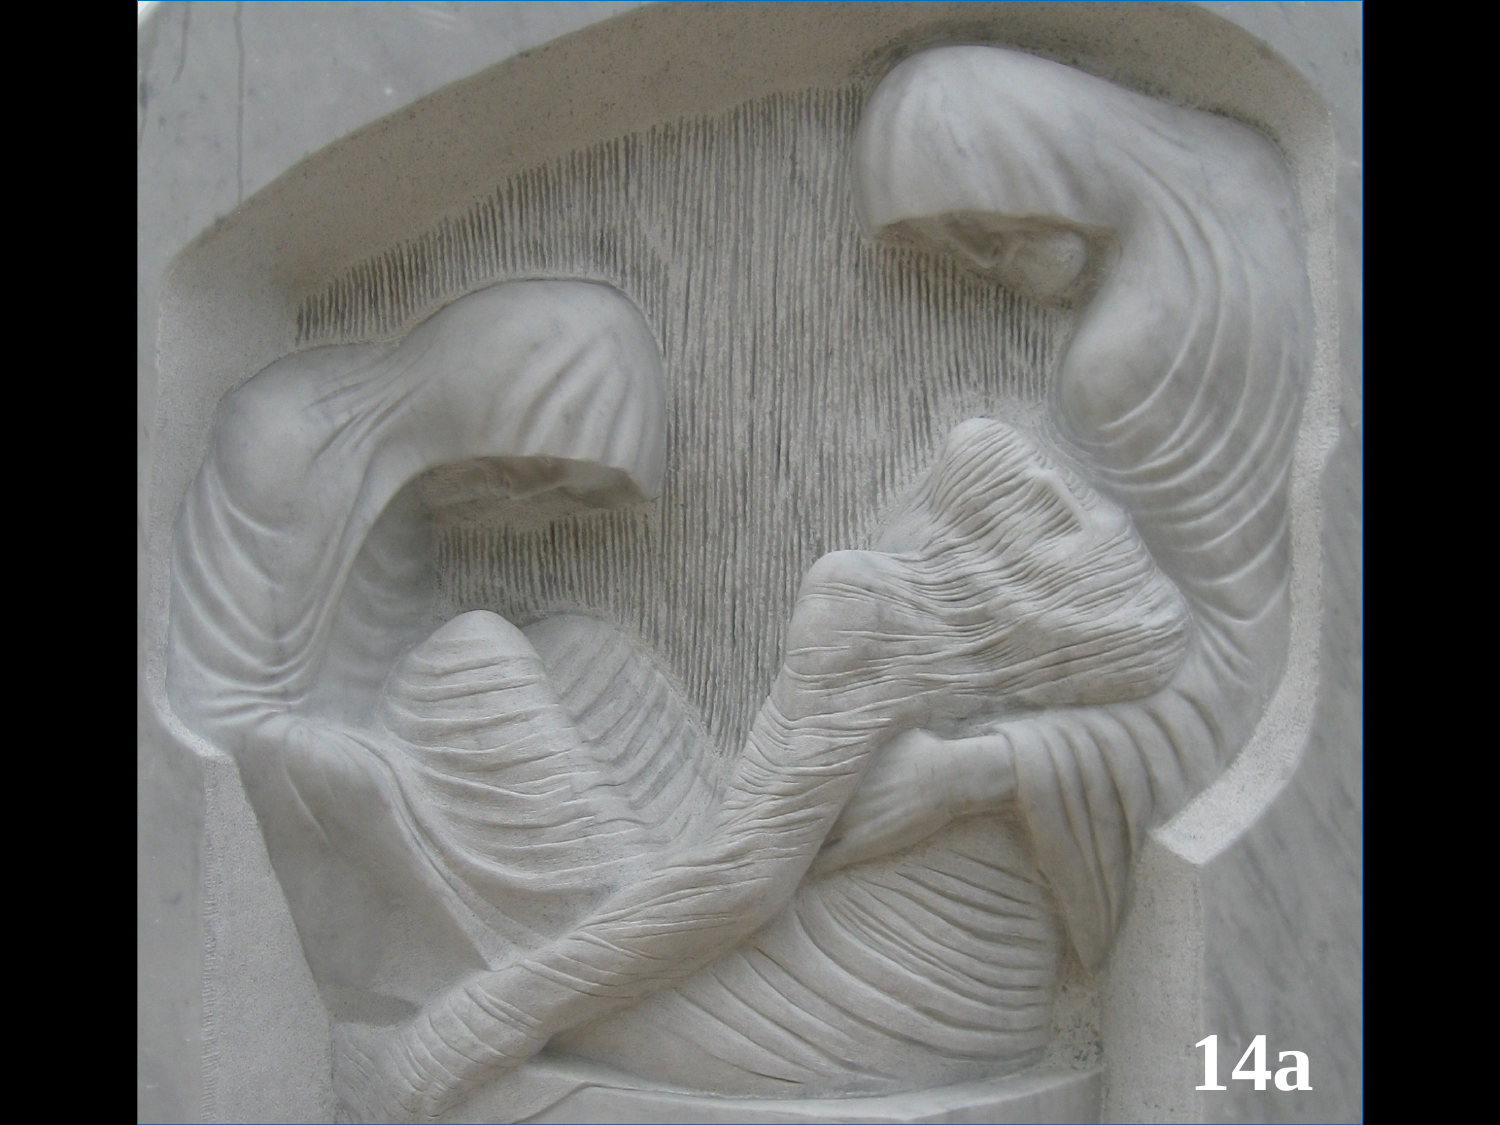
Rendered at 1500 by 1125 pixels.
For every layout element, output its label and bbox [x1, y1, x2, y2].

picture [137, 0, 1363, 1125]
